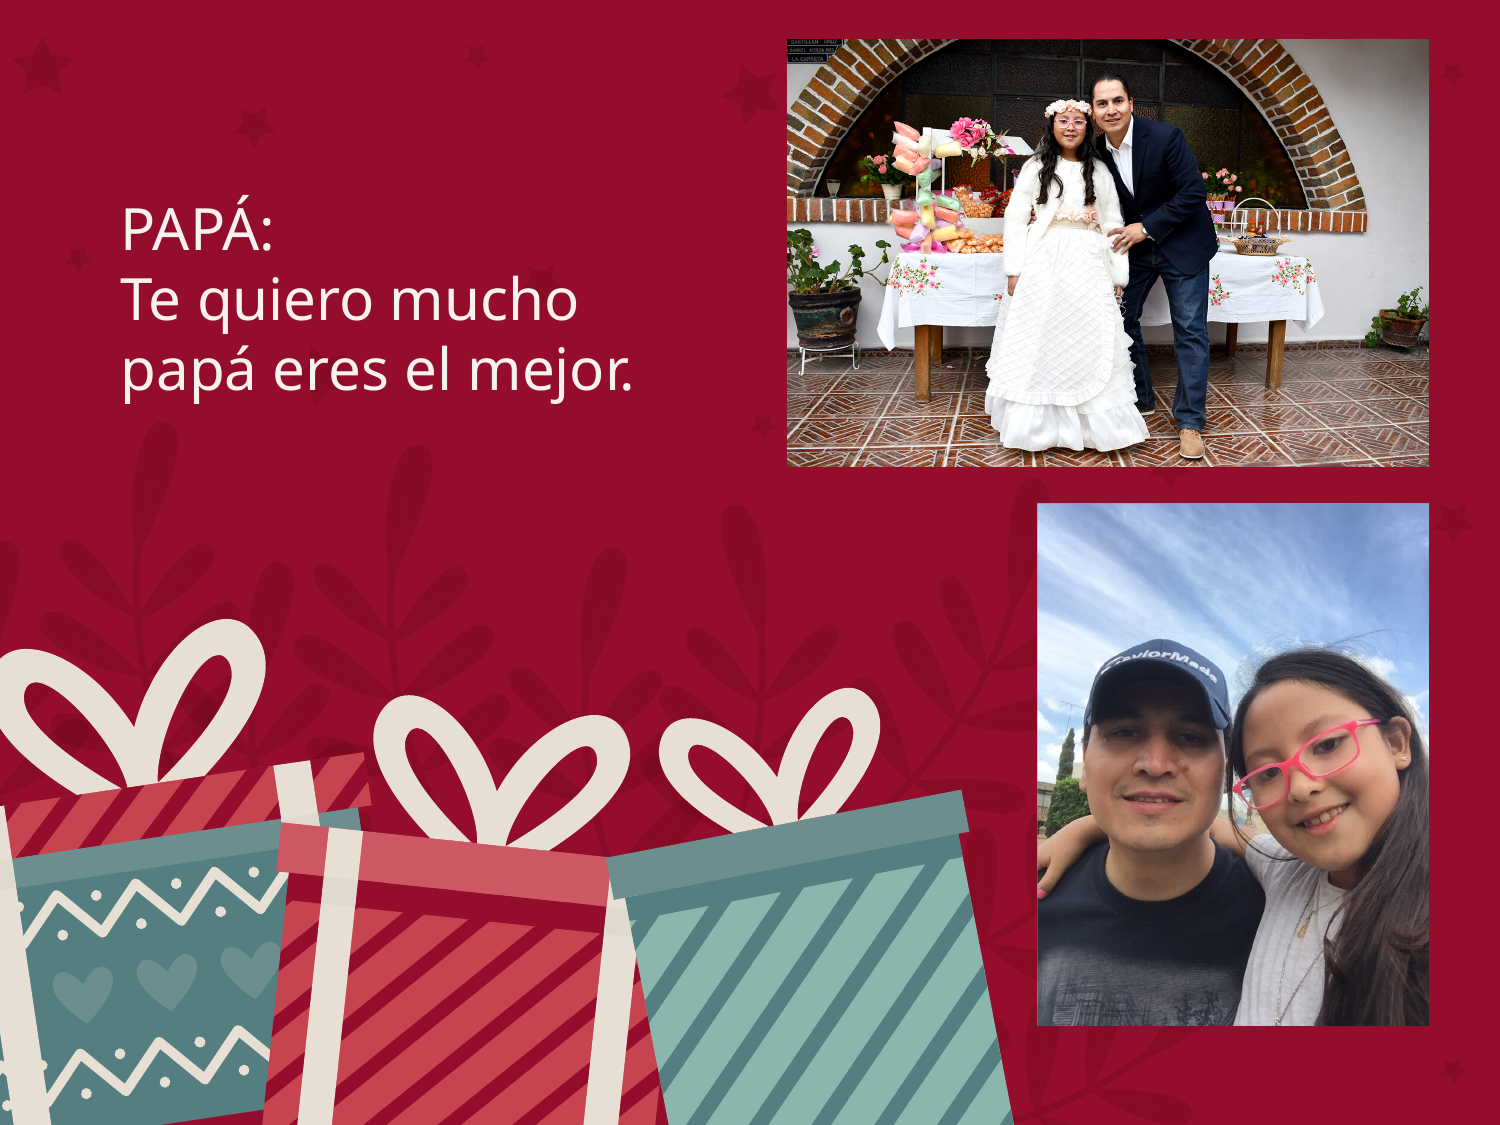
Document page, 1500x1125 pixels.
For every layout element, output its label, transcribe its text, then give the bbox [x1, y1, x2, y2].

picture [971, 504, 1494, 1026]
title PAPÁ: Te quiero mucho papá eres el mejor. [105, 176, 677, 414]
picture [787, 38, 1429, 467]
